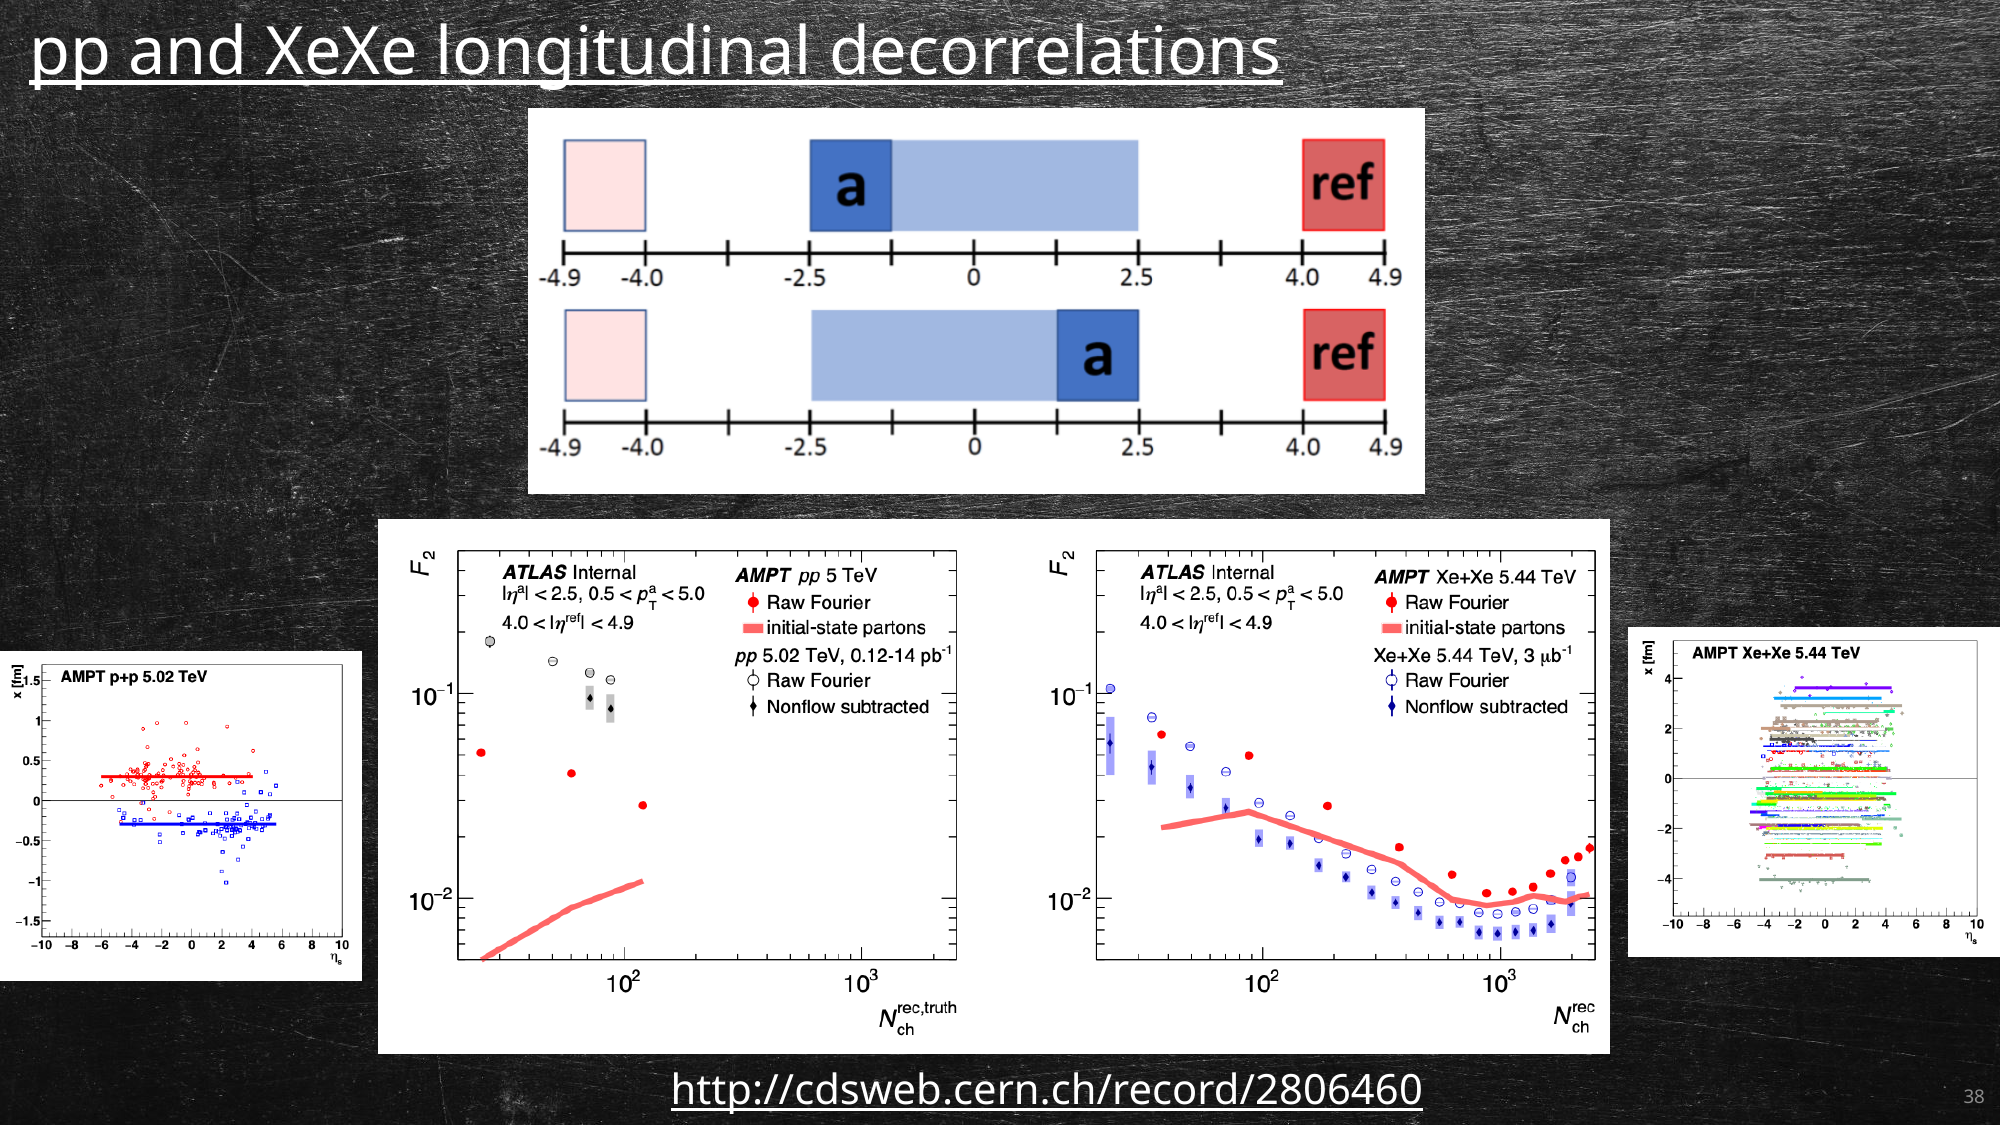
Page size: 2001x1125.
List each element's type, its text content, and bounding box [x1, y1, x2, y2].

picture [528, 108, 1425, 494]
text_box pp and XeXe longitudinal decorrelations [14, 0, 1298, 96]
slide_number 38 [1656, 1067, 2000, 1125]
picture [1628, 627, 2000, 957]
picture [378, 519, 1610, 1054]
text_box http://cdsweb.cern.ch/record/2806460 [655, 1055, 1656, 1125]
picture [0, 651, 362, 981]
